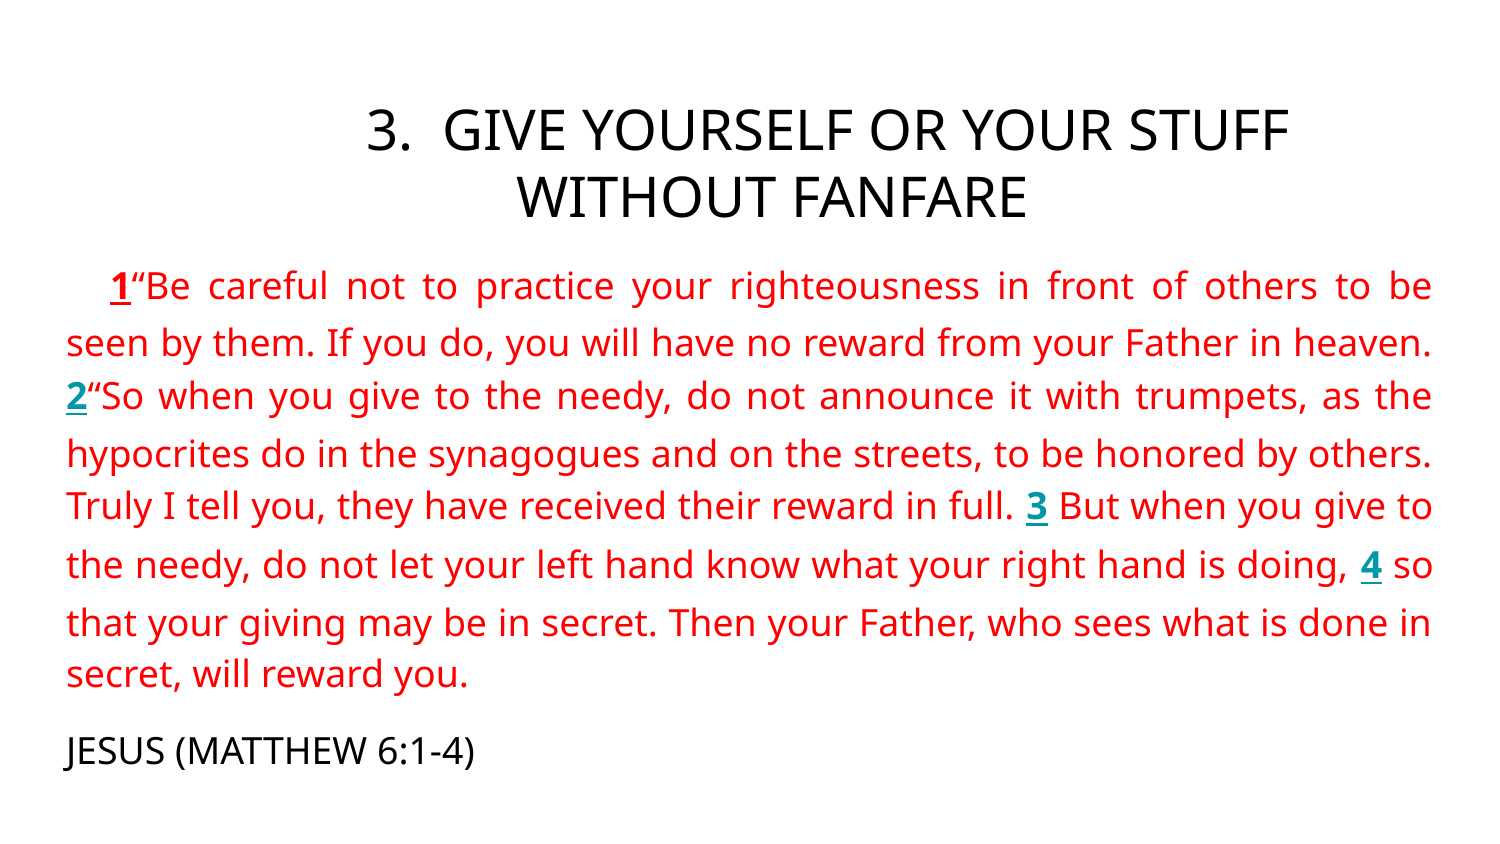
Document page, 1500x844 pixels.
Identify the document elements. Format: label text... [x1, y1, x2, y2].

title 3. GIVE YOURSELF OR YOUR STUFF WITHOUT FANFARE 1“Be careful not to practice your righteousness in front of others to be seen by them. If you do, you will have no reward from your Father in heaven. 2“So when you give to the needy, do not announce it with trumpets, as the hypocrites do in the synagogues and on the streets, to be honored by others. Truly I tell you, they have received their reward in full. 3 But when you give to the needy, do not let your left hand know what your right hand is doing, 4 so that your giving may be in secret. Then your Father, who sees what is done in secret, will reward you. JESUS (MATTHEW 6:1-4) [51, 79, 1449, 844]
